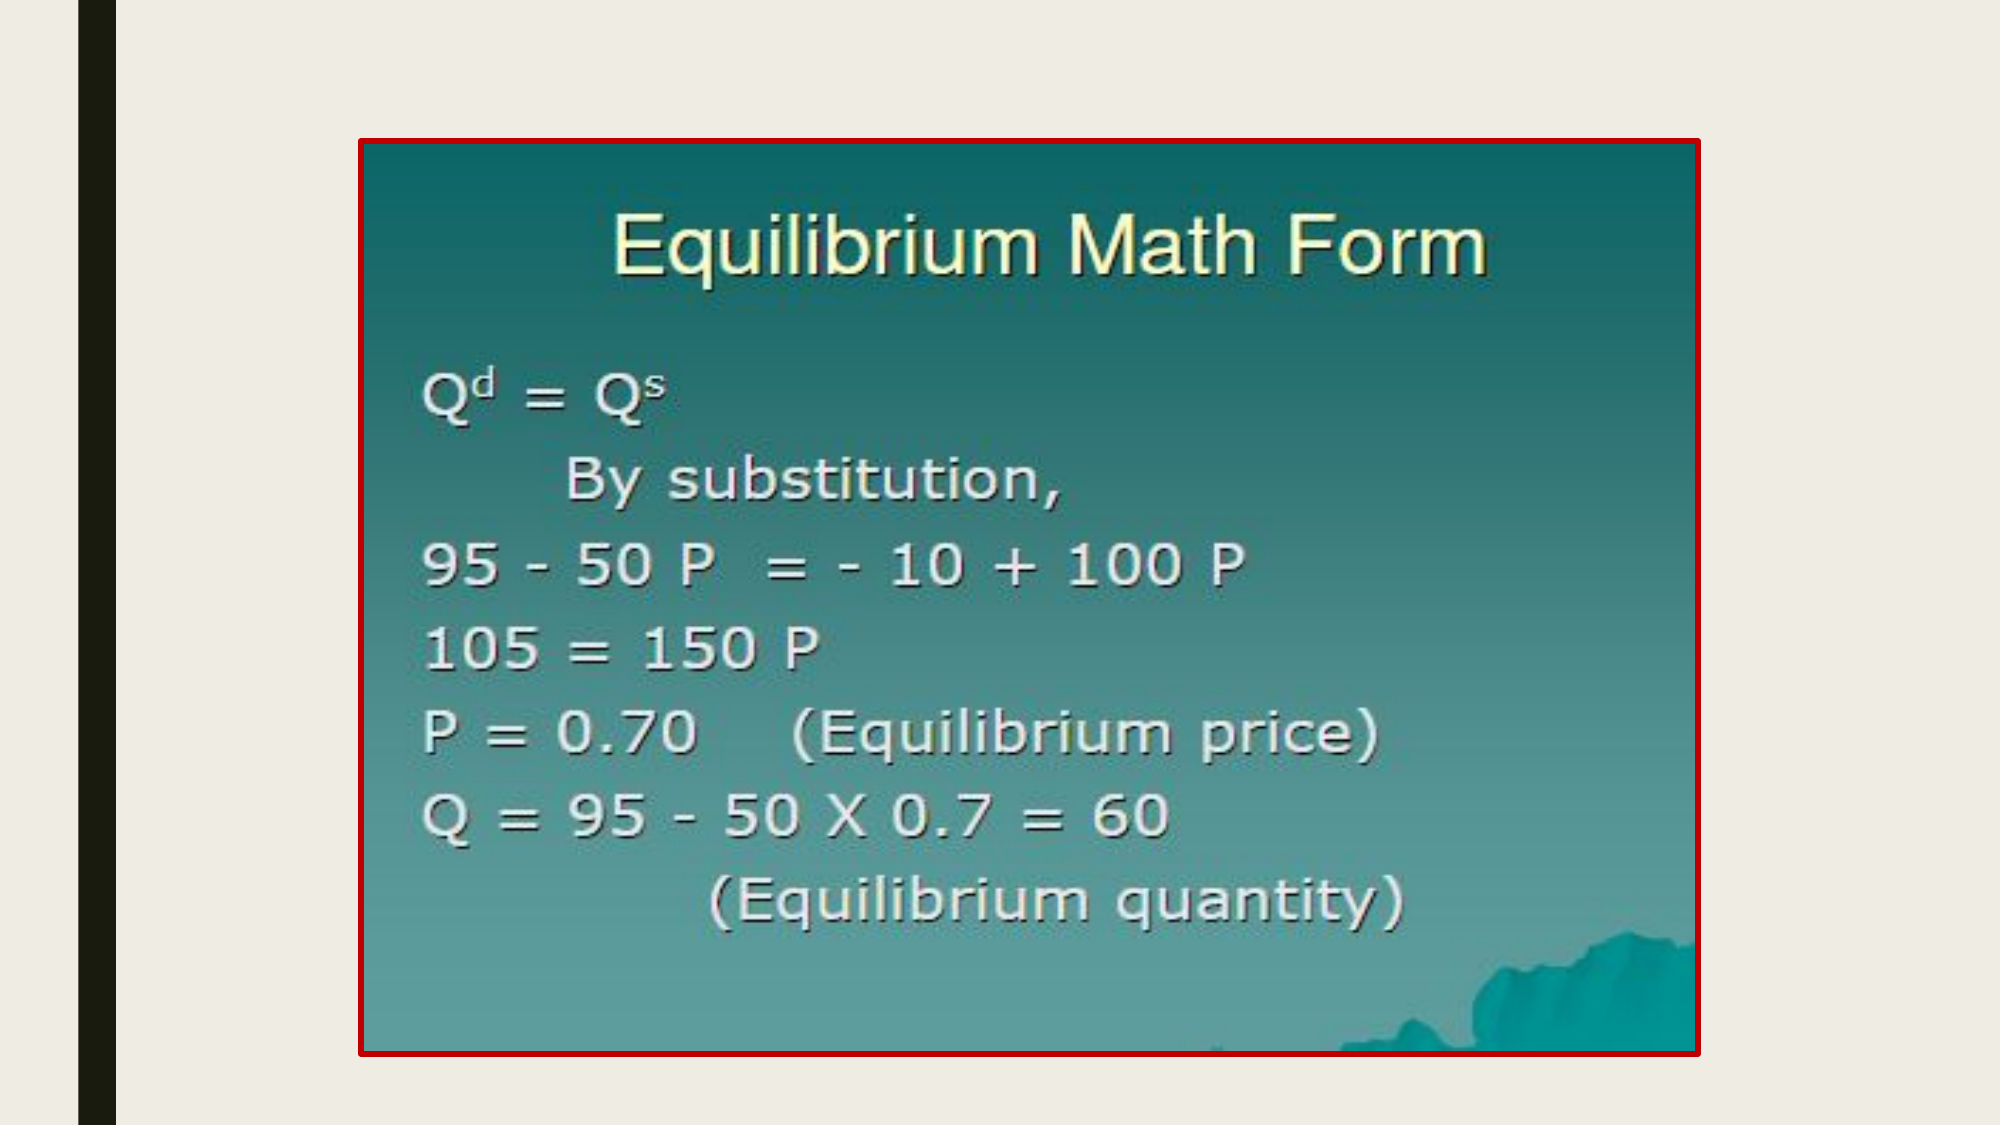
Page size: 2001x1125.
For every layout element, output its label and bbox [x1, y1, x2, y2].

picture [363, 144, 1695, 1051]
